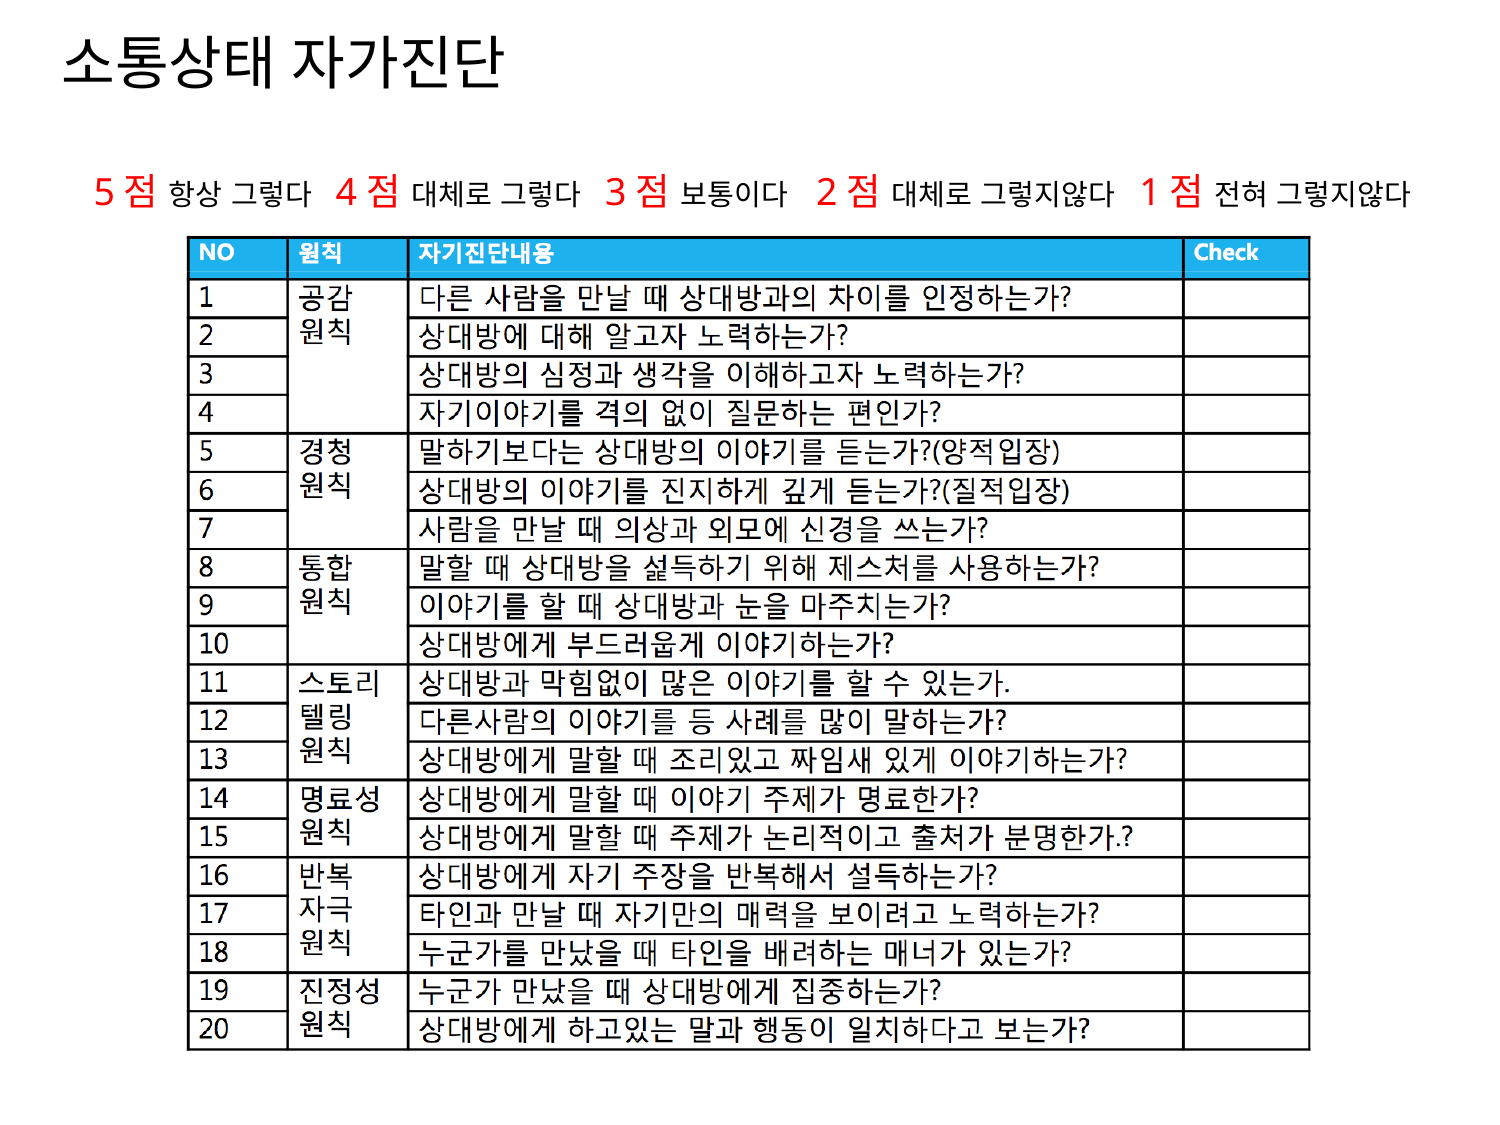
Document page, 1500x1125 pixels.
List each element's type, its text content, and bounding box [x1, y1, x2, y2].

text_box 소통상태 자가진단 [46, 19, 680, 104]
text_box 5점 항상 그렇다 4점 대체로 그렇다 3점 보통이다 2점 대체로 그렇지않다 1점 전혀 그렇지않다 [5, 160, 1500, 221]
picture [178, 231, 1321, 1059]
